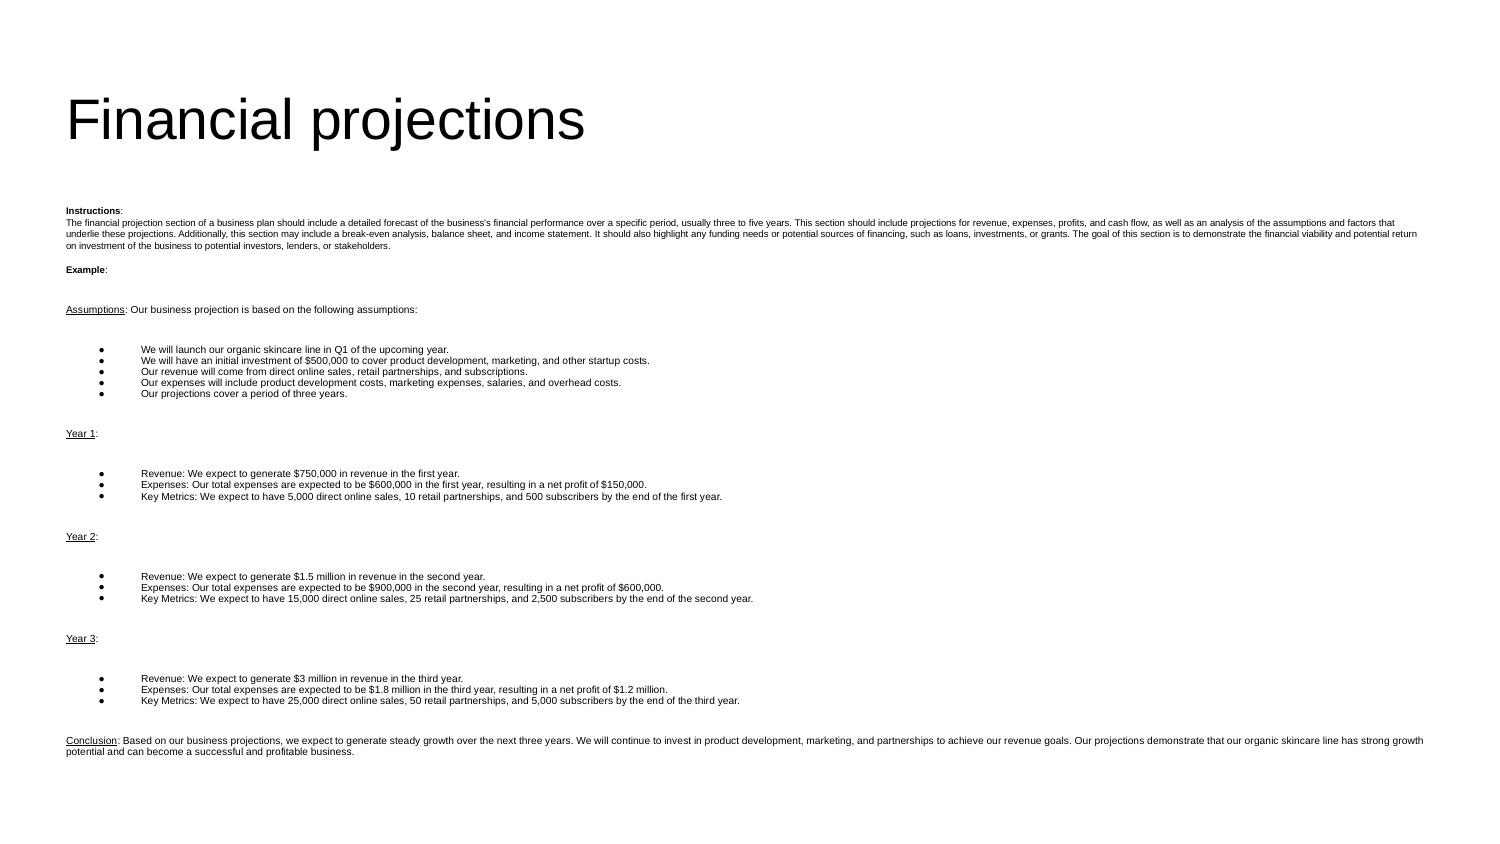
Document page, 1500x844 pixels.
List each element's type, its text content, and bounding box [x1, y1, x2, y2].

title Financial projections [51, 72, 1449, 167]
list Instructions: The financial projection section of a business plan should include a detailed forecast of the business's financial performance over a specific period, usually three to five years. This section should include projections for revenue, expenses, profits, and cash flow, as well as an analysis of the assumptions and factors that underlie these projections. Additionally, this section may include a break-even analysis, balance sheet, and income statement. It should also highlight any funding needs or potential sources of financing, such as loans, investments, or grants. The goal of this section is to demonstrate the financial viability and potential return on investment of the business to potential investors, lenders, or stakeholders. Example: Assumptions: Our business projection is based on the following assumptions: We will launch our organic skincare line in Q1 of the upcoming year. We will have an initial investment of $500,000 to cover product development, marketing, and other startup costs. Our revenue will come from direct online sales, retail partnerships, and subscriptions. Our expenses will include product development costs, marketing expenses, salaries, and overhead costs. Our projections cover a period of three years. Year 1: Revenue: We expect to generate $750,000 in revenue in the first year. Expenses: Our total expenses are expected to be $600,000 in the first year, resulting in a net profit of $150,000. Key Metrics: We expect to have 5,000 direct online sales, 10 retail partnerships, and 500 subscribers by the end of the first year. Year 2: Revenue: We expect to generate $1.5 million in revenue in the second year. Expenses: Our total expenses are expected to be $900,000 in the second year, resulting in a net profit of $600,000. Key Metrics: We expect to have 15,000 direct online sales, 25 retail partnerships, and 2,500 subscribers by the end of the second year. Year 3: Revenue: We expect to generate $3 million in revenue in the third year. Expenses: Our total expenses are expected to be $1.8 million in the third year, resulting in a net profit of $1.2 million. Key Metrics: We expect to have 25,000 direct online sales, 50 retail partnerships, and 5,000 subscribers by the end of the third year. Conclusion: Based on our business projections, we expect to generate steady growth over the next three years. We will continue to invest in product development, marketing, and partnerships to achieve our revenue goals. Our projections demonstrate that our organic skincare line has strong growth potential and can become a successful and profitable business. [51, 189, 1449, 801]
